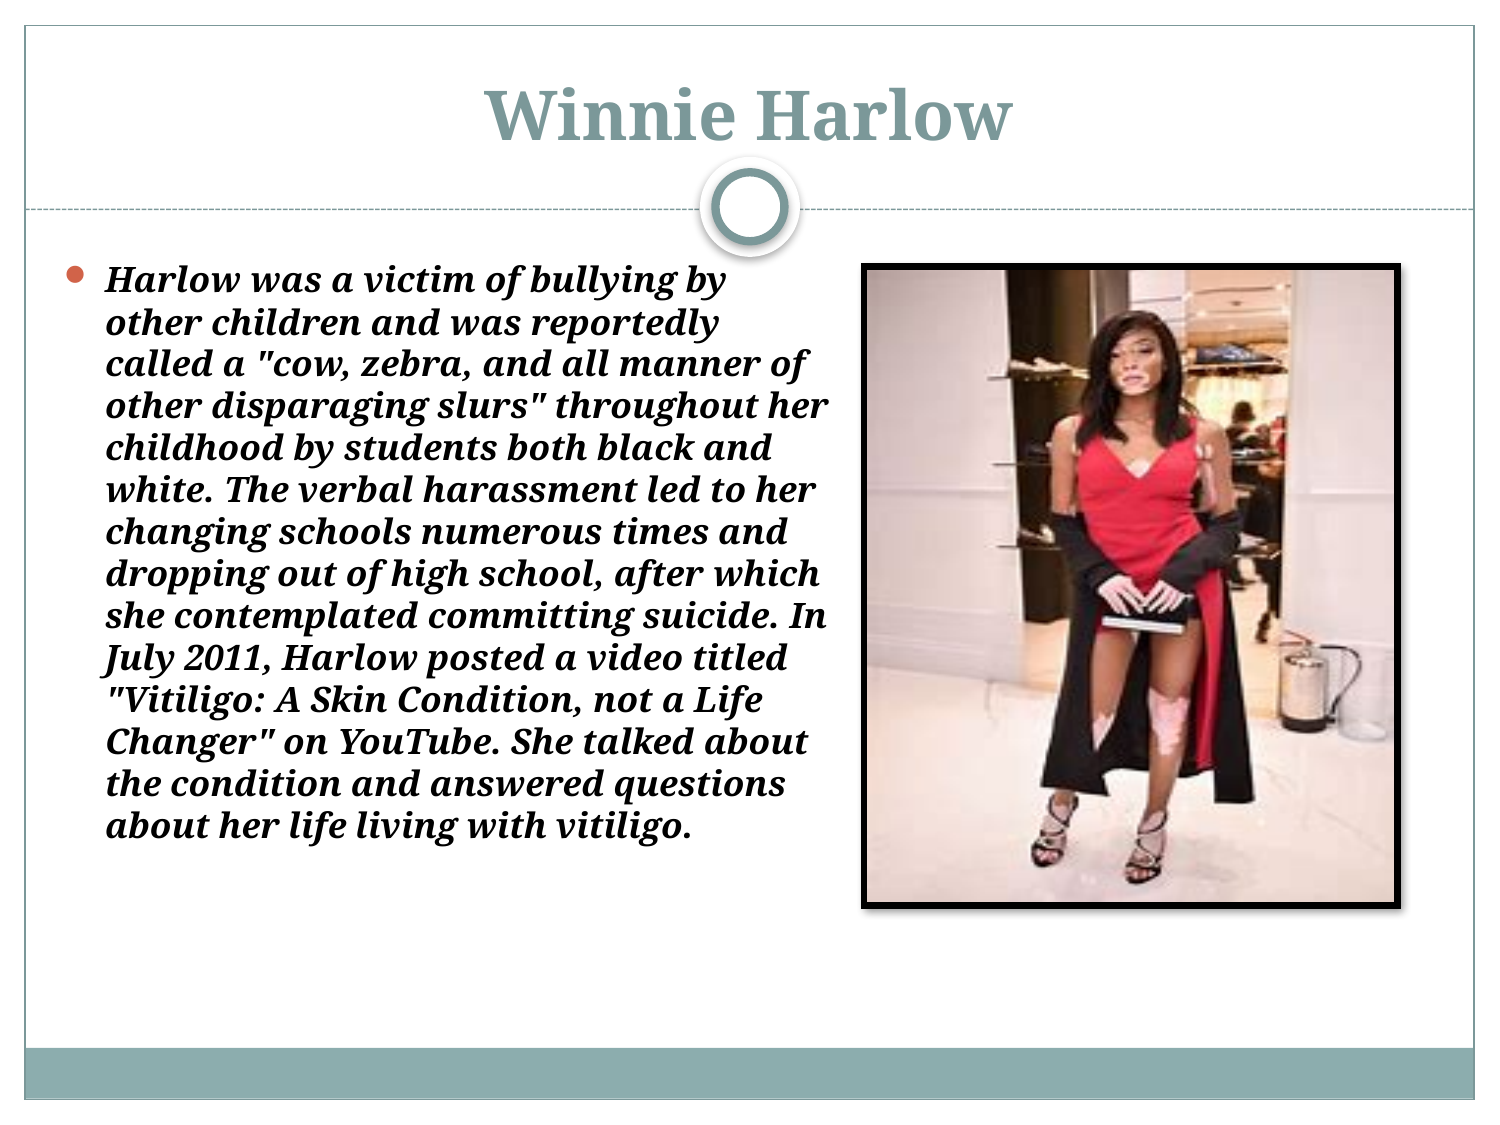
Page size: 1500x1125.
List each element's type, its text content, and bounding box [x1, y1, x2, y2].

list Harlow was a victim of bullying by other children and was reportedly called a "cow, zebra, and all manner of other disparaging slurs" throughout her childhood by students both black and white. The verbal harassment led to her changing schools numerous times and dropping out of high school, after which she contemplated committing suicide. In July 2011, Harlow posted a video titled "Vitiligo: A Skin Condition, not a Life Changer" on YouTube. She talked about the condition and answered questions about her life living with vitiligo. [49, 250, 844, 914]
title Winnie Harlow [49, 37, 1450, 162]
picture [866, 269, 1395, 903]
